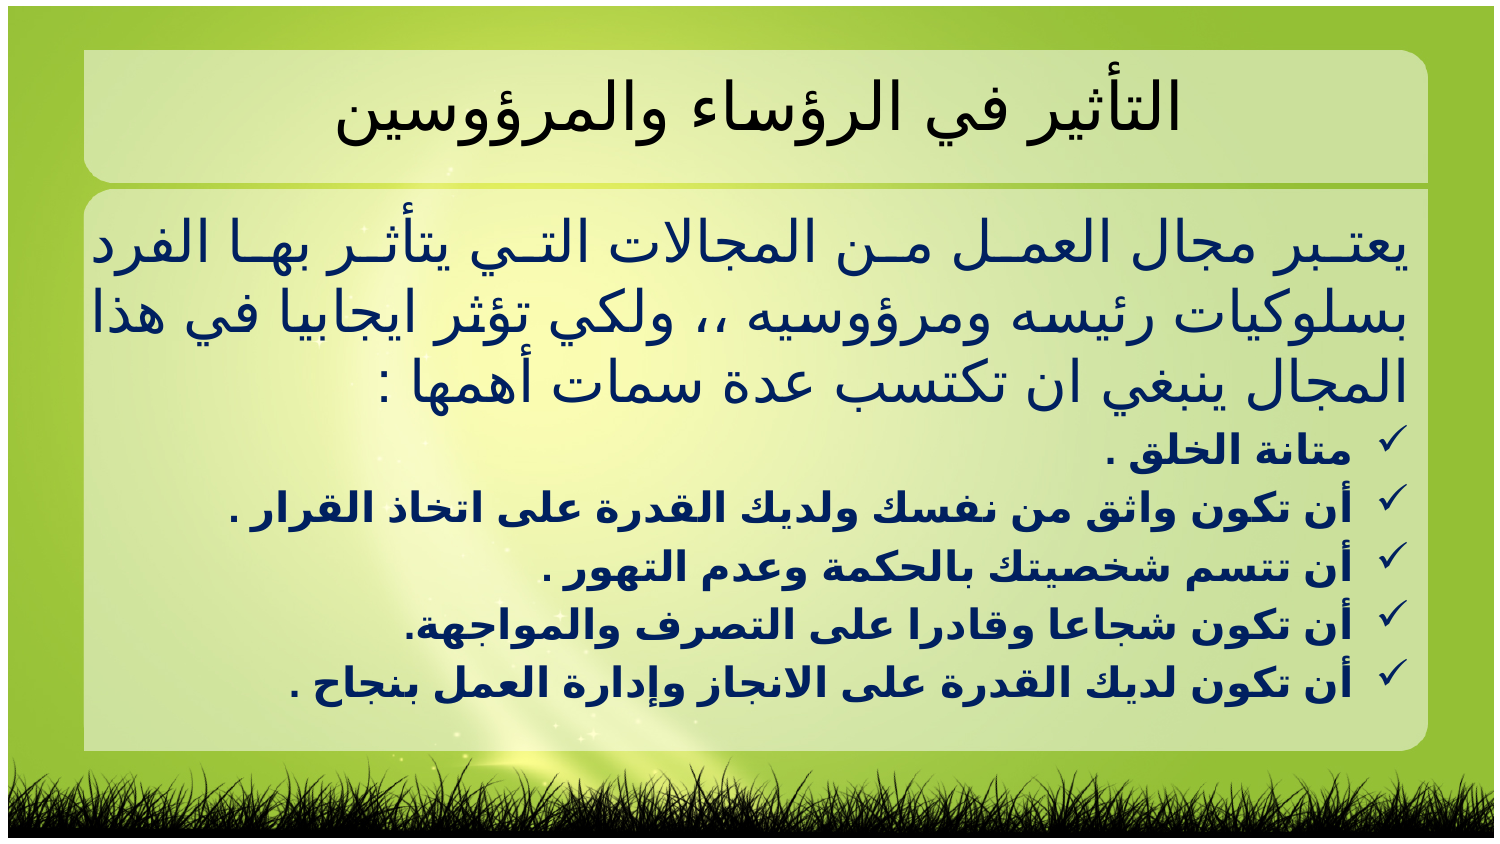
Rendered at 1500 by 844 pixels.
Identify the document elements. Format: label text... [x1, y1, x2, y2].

list يعتبر مجال العمل من المجالات التي يتأثر بها الفرد بسلوكيات رئيسه ومرؤوسيه ،، ولكي تؤثر ايجابيا في هذا المجال ينبغي ان تكتسب عدة سمات أهمها : متانة الخلق . أن تكون واثق من نفسك ولديك القدرة على اتخاذ القرار . أن تتسم شخصيتك بالحكمة وعدم التهور . أن تكون شجاعا وقادرا على التصرف والمواجهة. أن تكون لديك القدرة على الانجاز وإدارة العمل بنجاح . [75, 196, 1425, 754]
title التأثير في الرؤساء والمرؤوسين [75, 33, 1425, 175]
picture [0, 0, 1500, 844]
